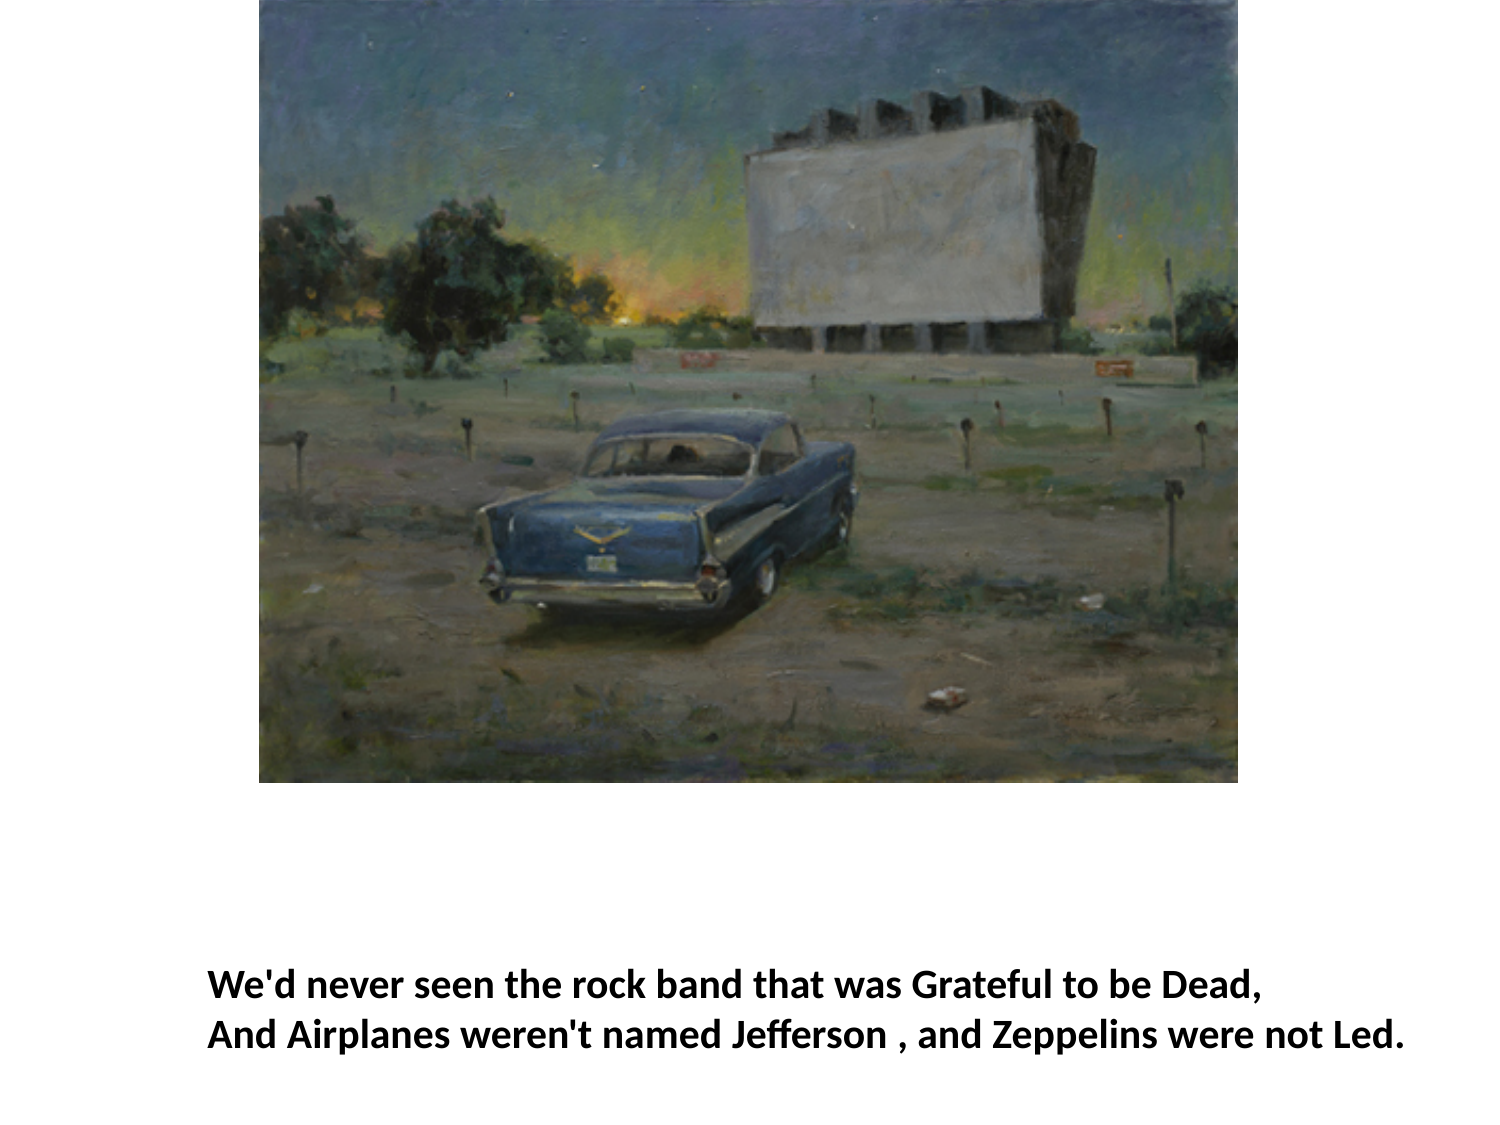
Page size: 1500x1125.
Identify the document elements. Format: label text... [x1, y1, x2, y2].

text_box We'd never seen the rock band that was Grateful to be Dead, And Airplanes weren't named Jefferson , and Zeppelins were not Led. [192, 949, 1431, 1065]
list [259, 0, 1238, 783]
